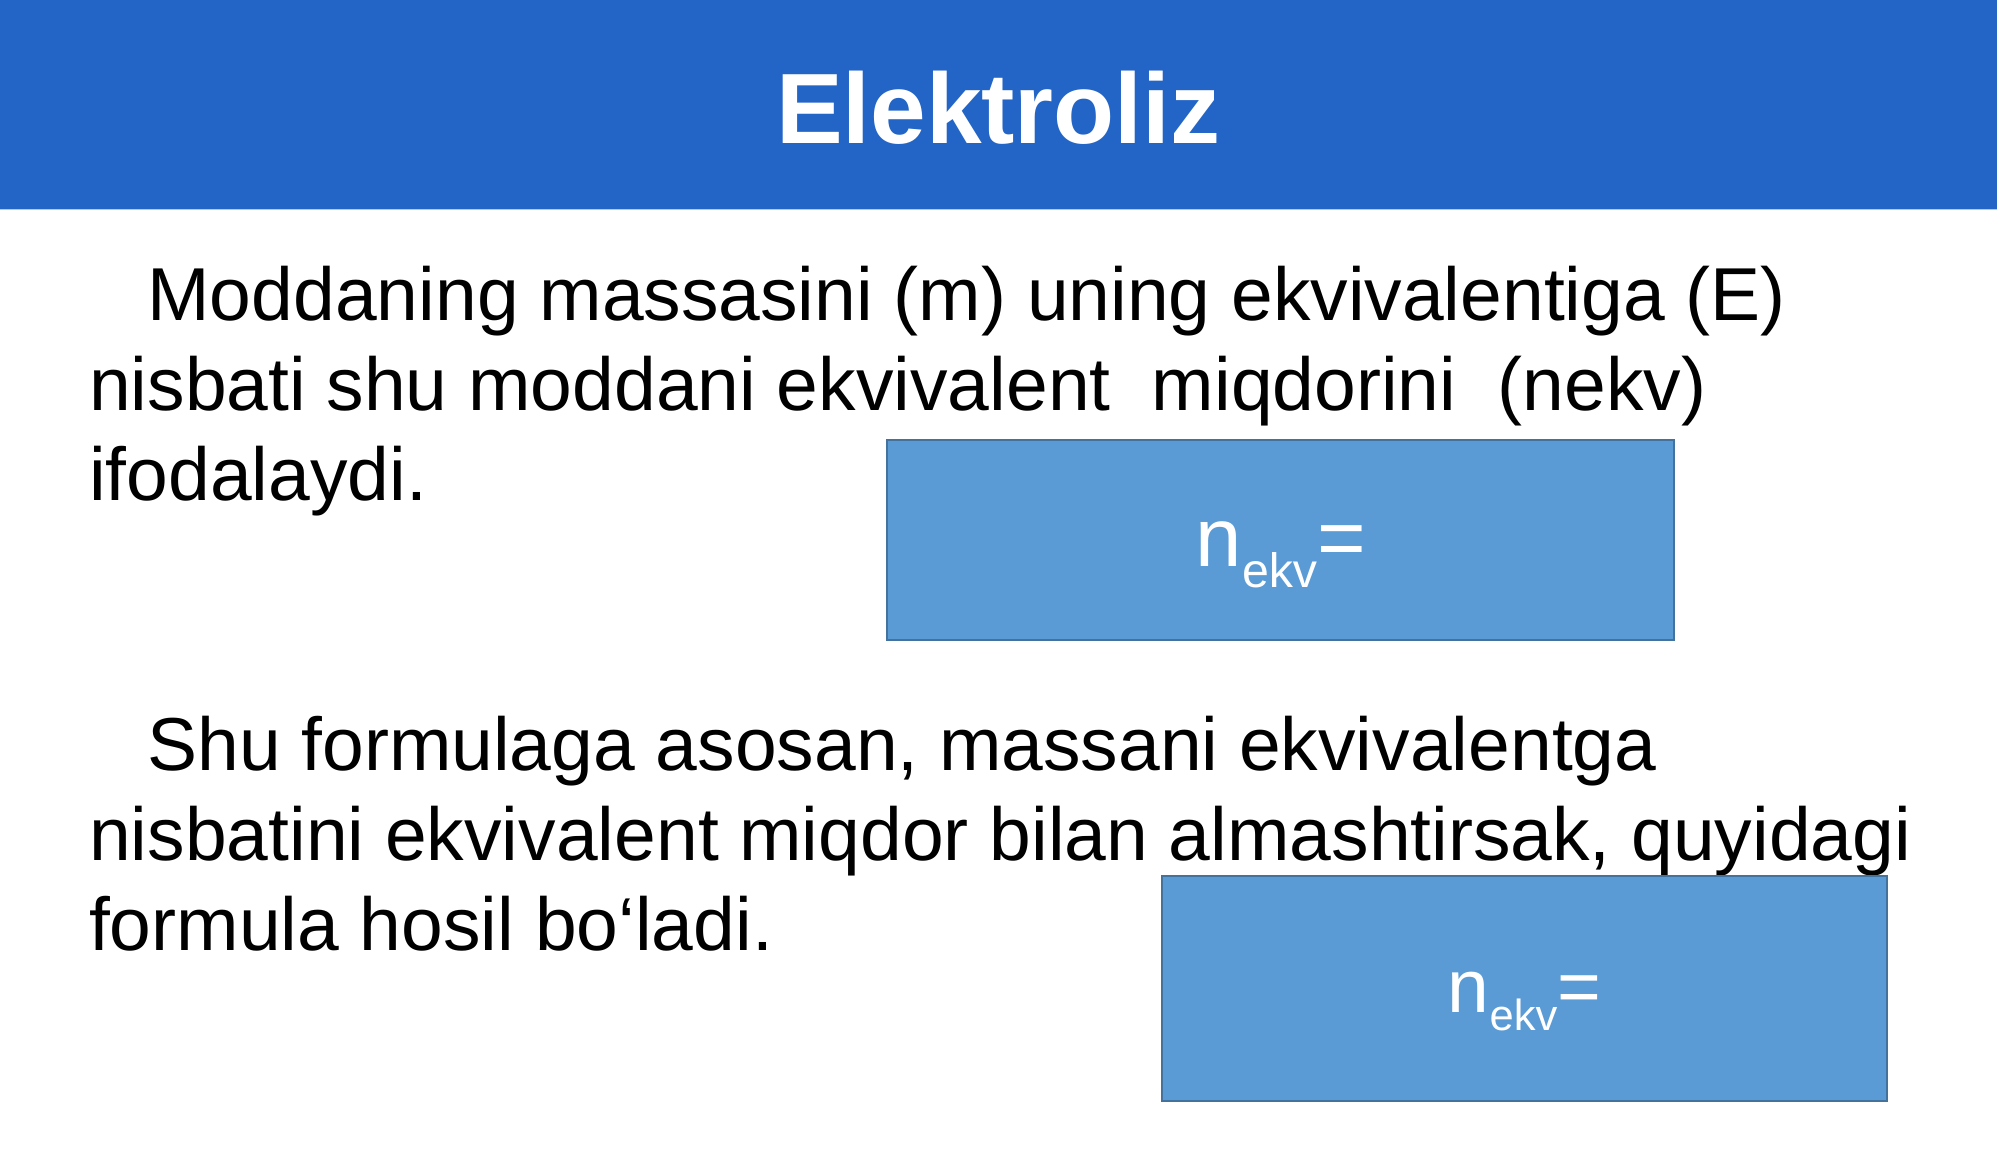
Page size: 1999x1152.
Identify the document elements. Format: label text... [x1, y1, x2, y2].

text_box Moddaning massasini (m) uning ekvivalentiga (E) nisbati shu moddani ekvivalent miqdorini (nekv) ifodalaydi. Shu formulaga asosan, massani ekvivalentga nisbatini ekvivalent miqdor bilan almashtirsak, quyidagi formula hosil bo‘ladi. [74, 238, 1962, 973]
text_box [74, 209, 1999, 510]
text_box Elektroliz [0, 0, 1997, 210]
